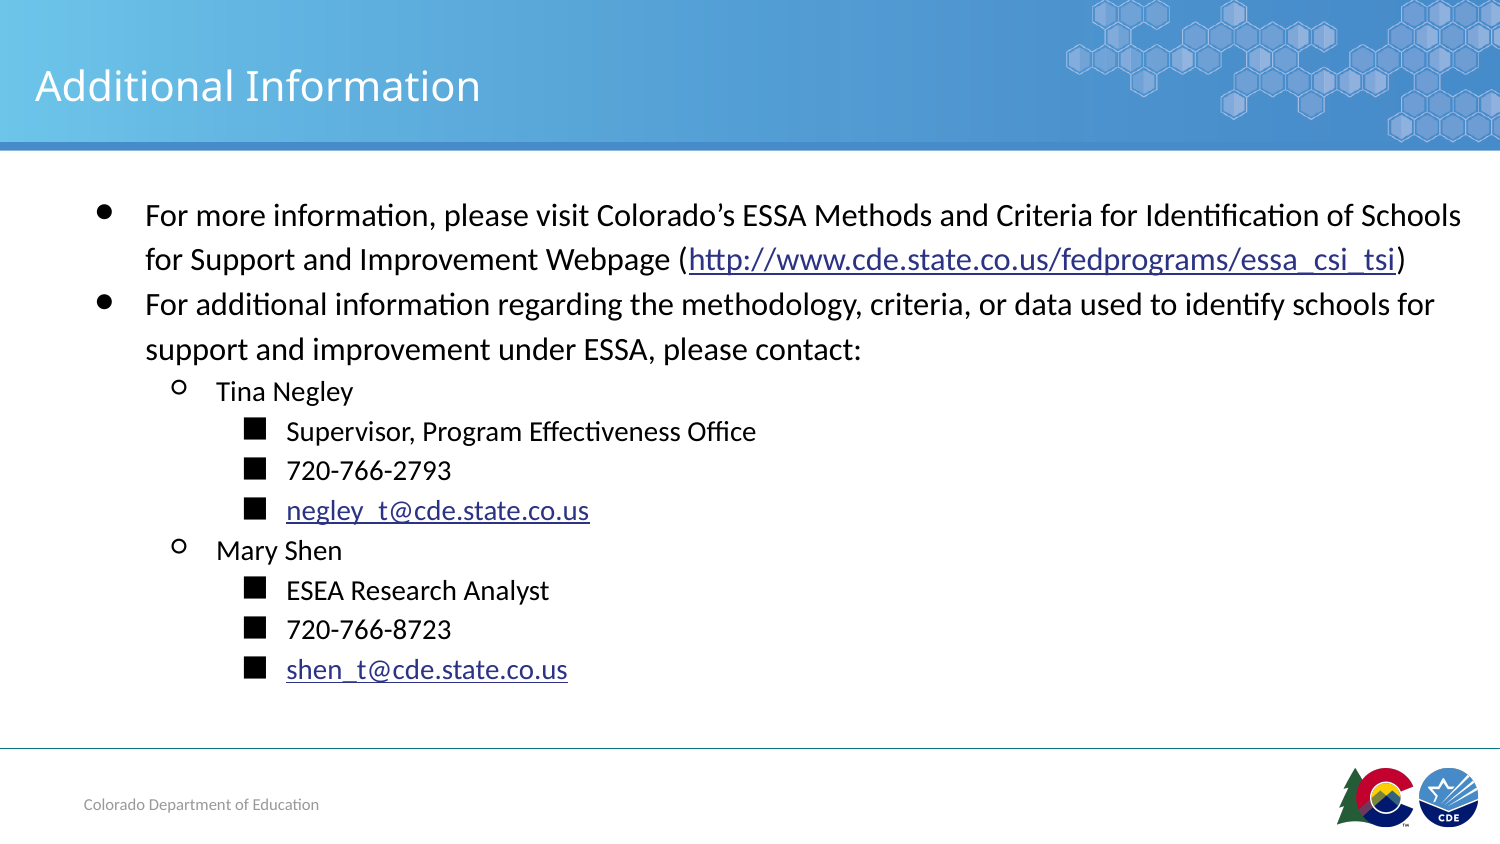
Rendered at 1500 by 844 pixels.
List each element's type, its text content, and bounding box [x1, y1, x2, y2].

picture [0, 0, 1500, 151]
title Additional Information [34, 37, 1433, 132]
list For more information, please visit Colorado’s ESSA Methods and Criteria for Identification of Schools for Support and Improvement Webpage (http://www.cde.state.co.us/fedprograms/essa_csi_tsi) For additional information regarding the methodology, criteria, or data used to identify schools for support and improvement under ESSA, please contact: Tina Negley Supervisor, Program Effectiveness Office 720-766-2793 negley_t@cde.state.co.us Mary Shen ESEA Research Analyst 720-766-8723 shen_t@cde.state.co.us [75, 187, 1473, 712]
picture [1336, 767, 1479, 828]
